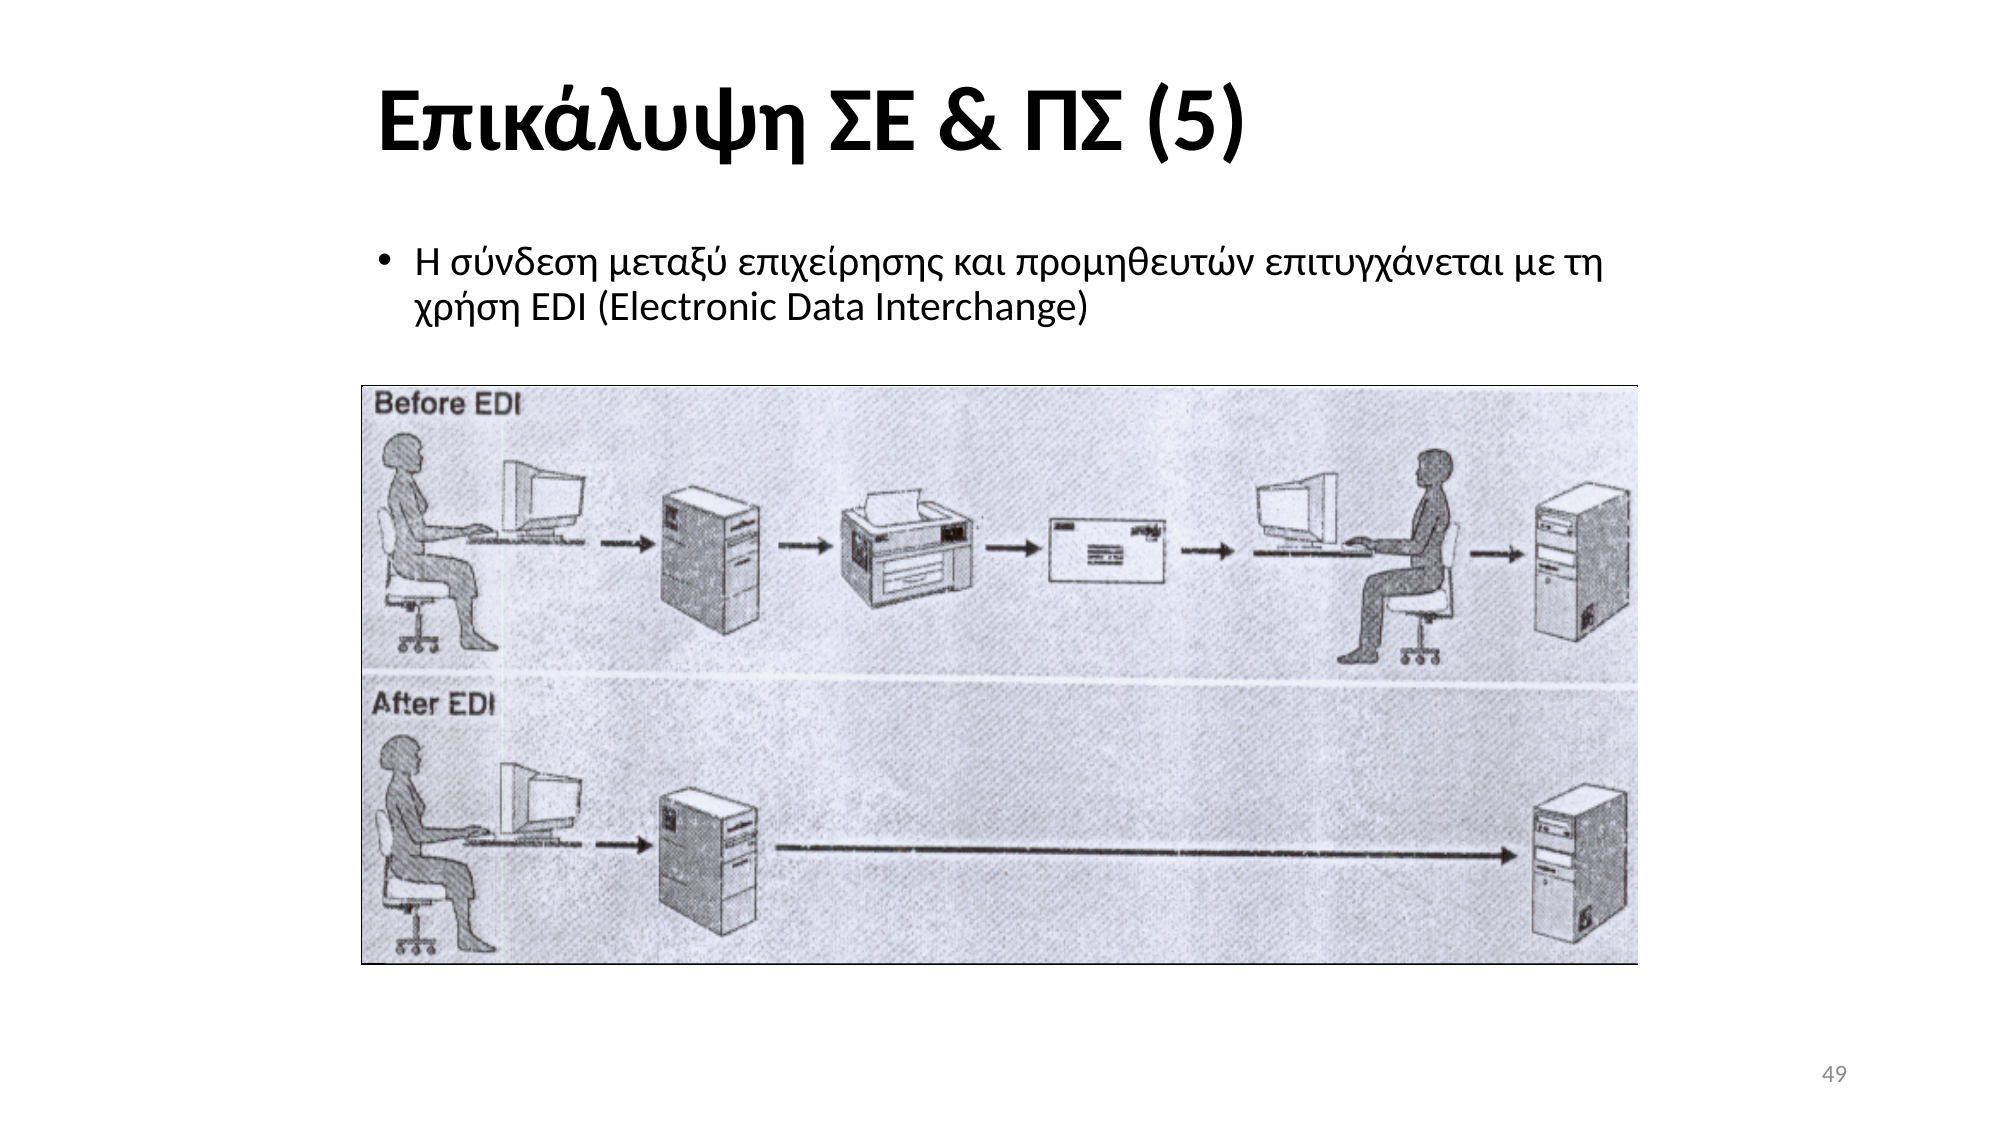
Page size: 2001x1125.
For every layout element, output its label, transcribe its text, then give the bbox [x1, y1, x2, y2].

slide_number 49 [1412, 1042, 1863, 1103]
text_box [362, 385, 1638, 964]
title Επικάλυψη ΣΕ & ΠΣ (5) [362, 42, 1638, 199]
list Η σύνδεση μεταξύ επιχείρησης και προμηθευτών επιτυγχάνεται με τη χρήση EDI (Electronic Data Interchange) [362, 231, 1638, 385]
